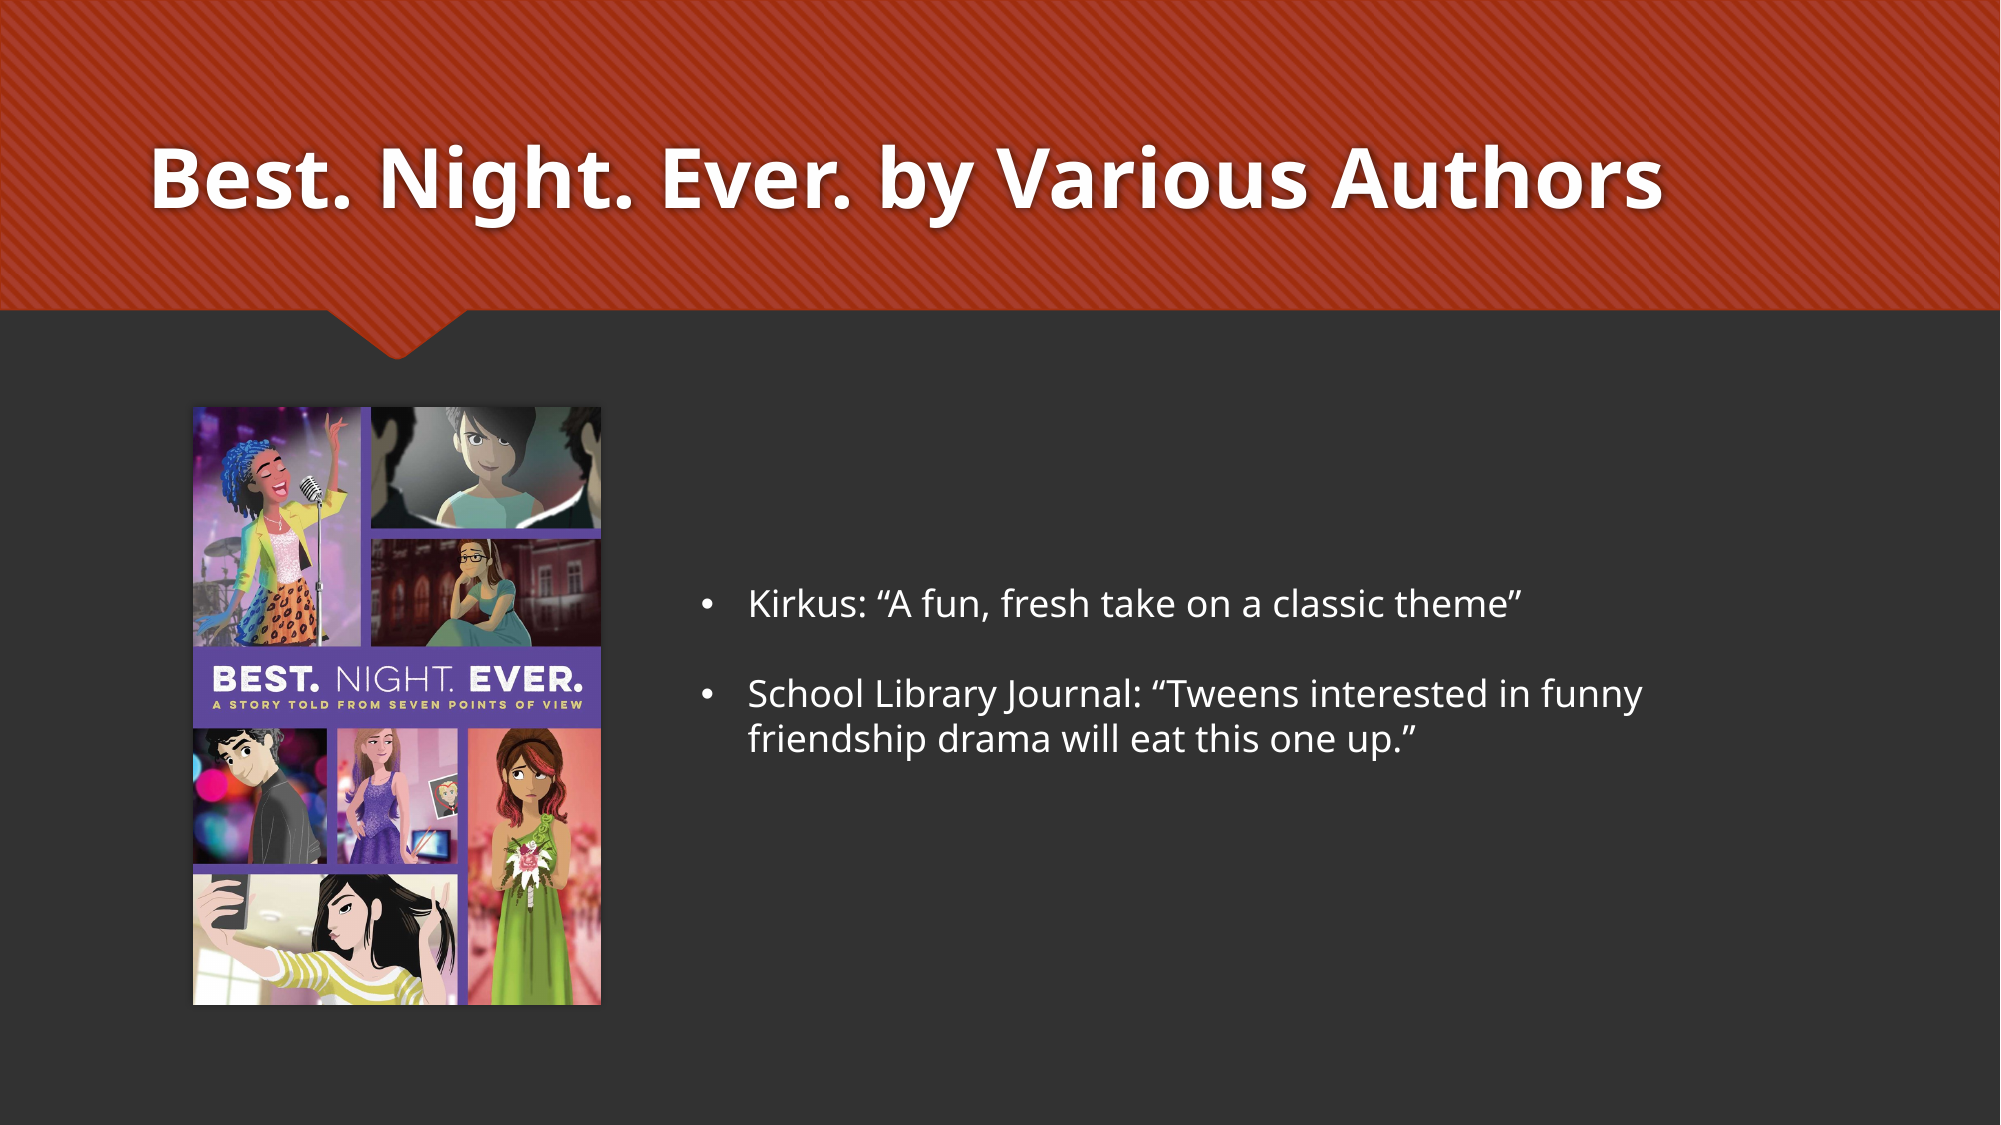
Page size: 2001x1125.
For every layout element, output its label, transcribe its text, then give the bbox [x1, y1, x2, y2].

text_box Kirkus: “A fun, fresh take on a classic theme” School Library Journal: “Tweens interested in funny friendship drama will eat this one up.” [686, 573, 1831, 768]
title Best. Night. Ever. by Various Authors [132, 73, 1868, 233]
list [193, 407, 602, 1005]
